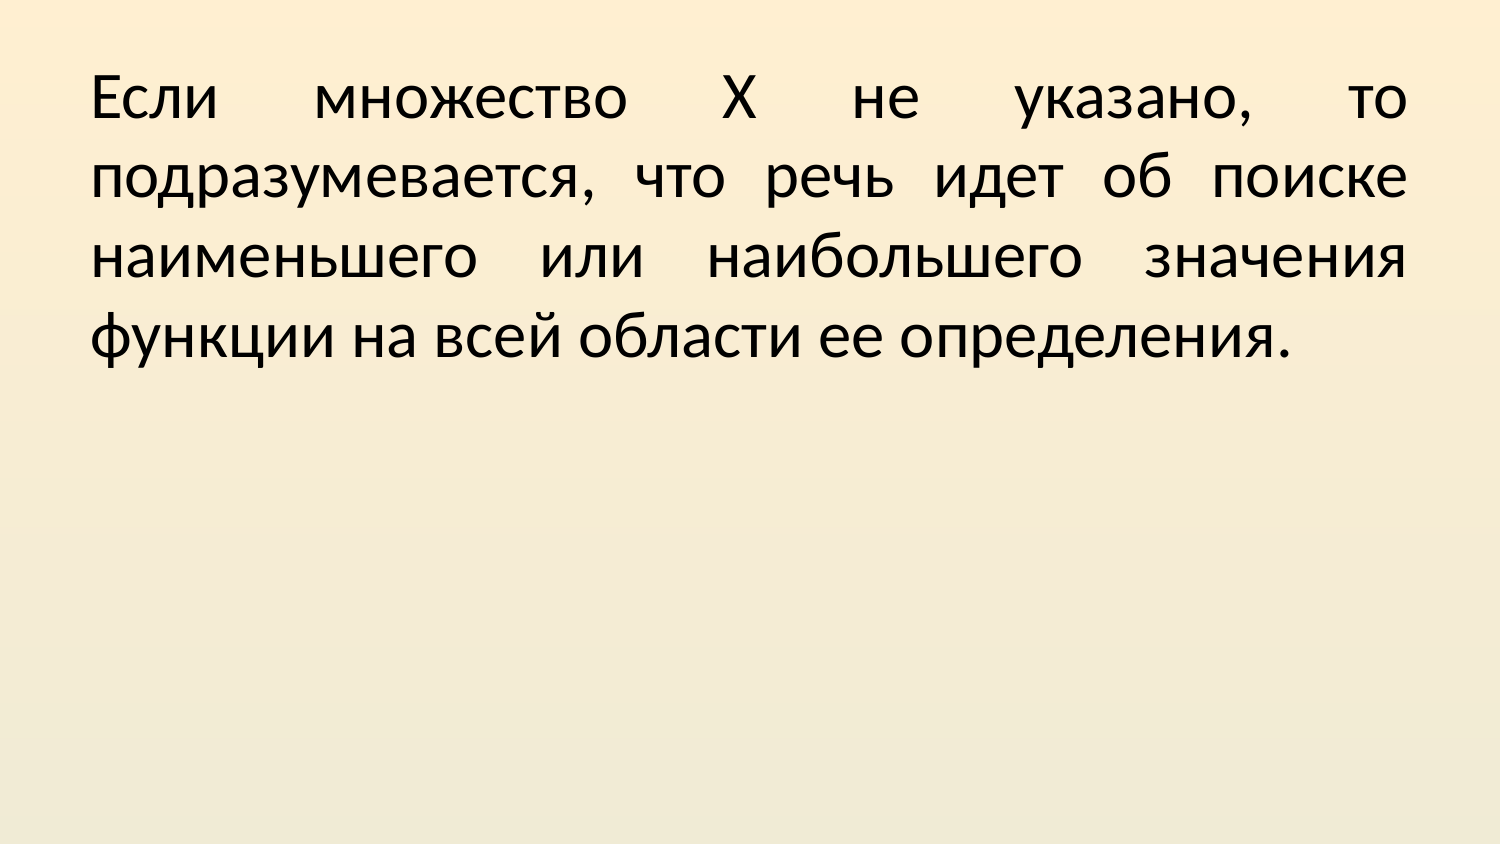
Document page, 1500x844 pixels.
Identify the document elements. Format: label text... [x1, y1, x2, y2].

list Если множество Х не указано, то подразумевается, что речь идет об поиске наименьшего или наибольшего значения функции на всей области ее определения. [75, 43, 1425, 754]
